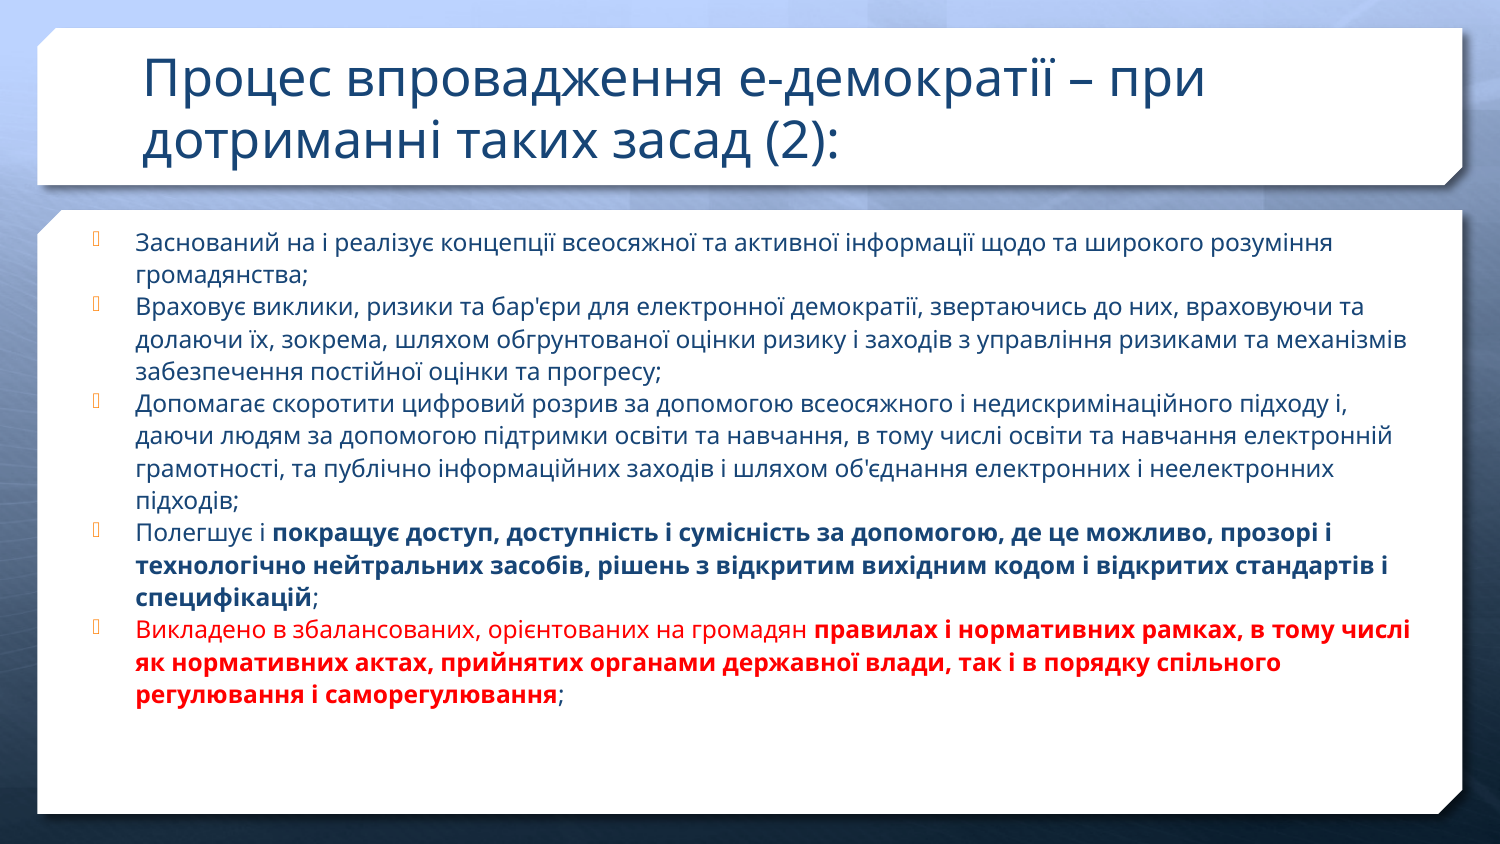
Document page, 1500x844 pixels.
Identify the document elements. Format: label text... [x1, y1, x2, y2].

title Процес впровадження е-демократії – при дотриманні таких засад (2): [127, 36, 1372, 177]
list Заснований на і реалізує концепції всеосяжної та активної інформації щодо та широкого розуміння громадянства; Враховує виклики, ризики та бар'єри для електронної демократії, звертаючись до них, враховуючи та долаючи їх, зокрема, шляхом обгрунтованої оцінки ризику і заходів з управління ризиками та механізмів забезпечення постійної оцінки та прогресу; Допомагає скоротити цифровий розрив за допомогою всеосяжного і недискримінаційного підходу і, даючи людям за допомогою підтримки освіти та навчання, в тому числі освіти та навчання електронній грамотності, та публічно інформаційних заходів і шляхом об'єднання електронних і неелектронних підходів; Полегшує і покращує доступ, доступність і сумісність за допомогою, де це можливо, прозорі і технологічно нейтральних засобів, рішень з відкритим вихідним кодом і відкритих стандартів і специфікацій; Викладено в збалансованих, орієнтованих на громадян правилах і нормативних рамках, в тому числі як нормативних актах, прийнятих органами державної влади, так і в порядку спільного регулювання і саморегулювання; [77, 216, 1438, 742]
